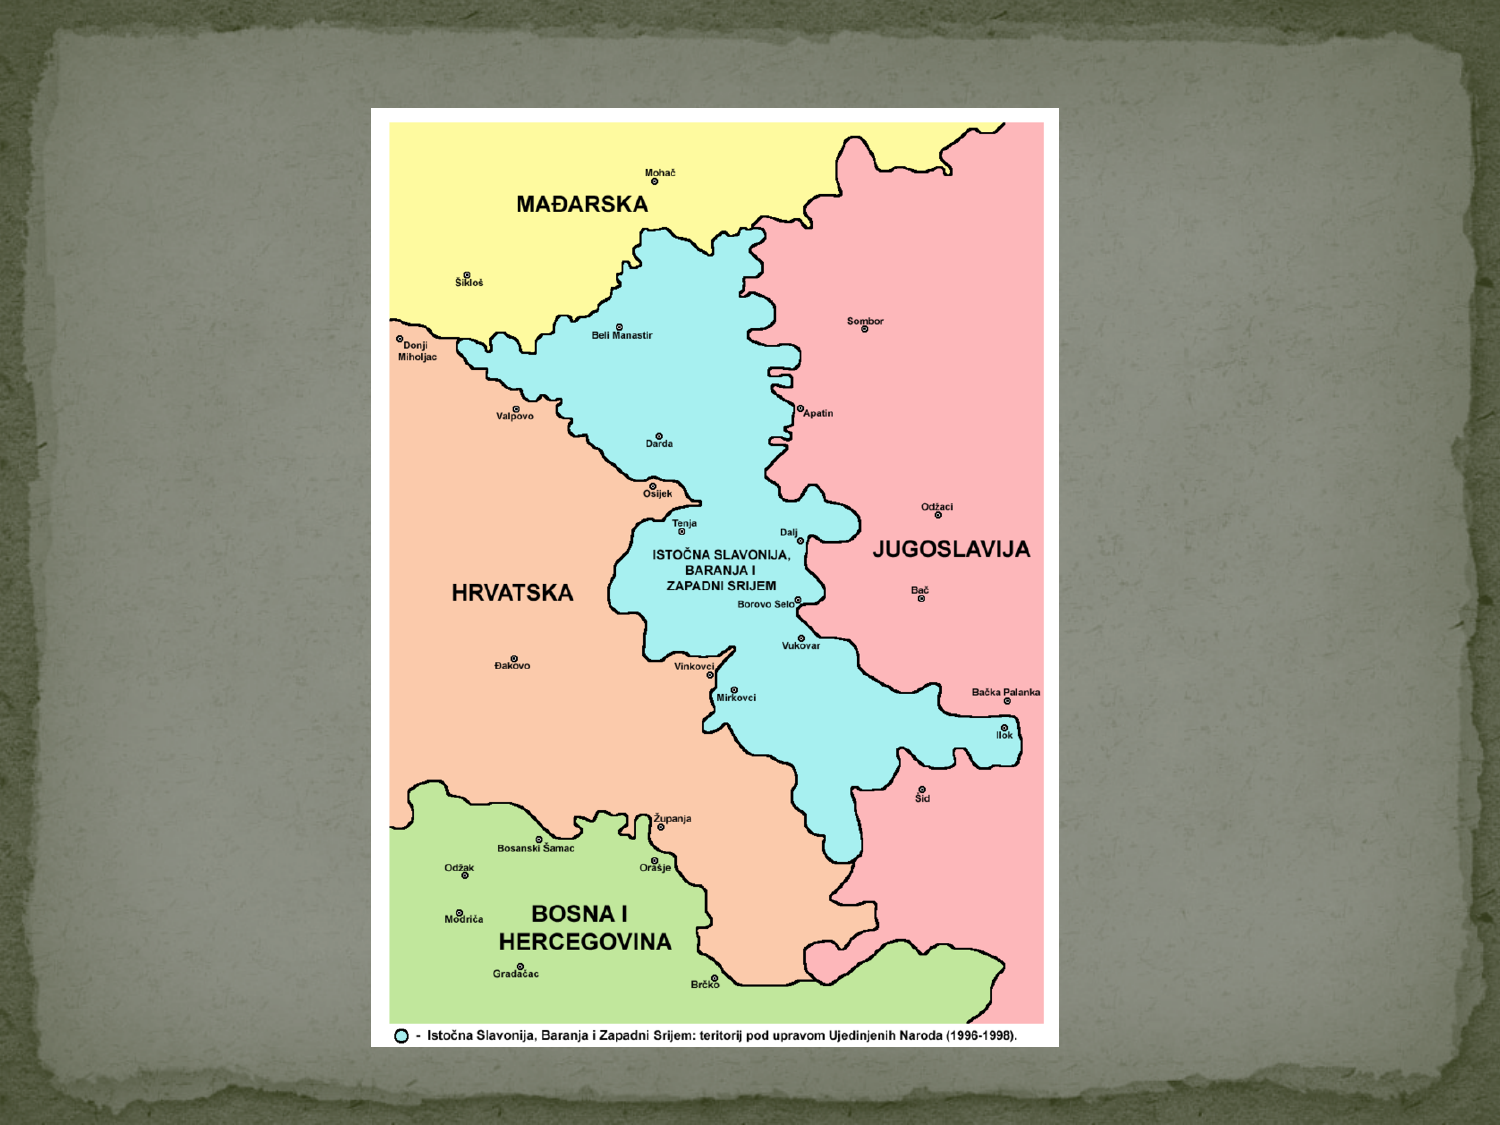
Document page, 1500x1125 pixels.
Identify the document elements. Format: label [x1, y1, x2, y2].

list [374, 111, 1057, 1045]
